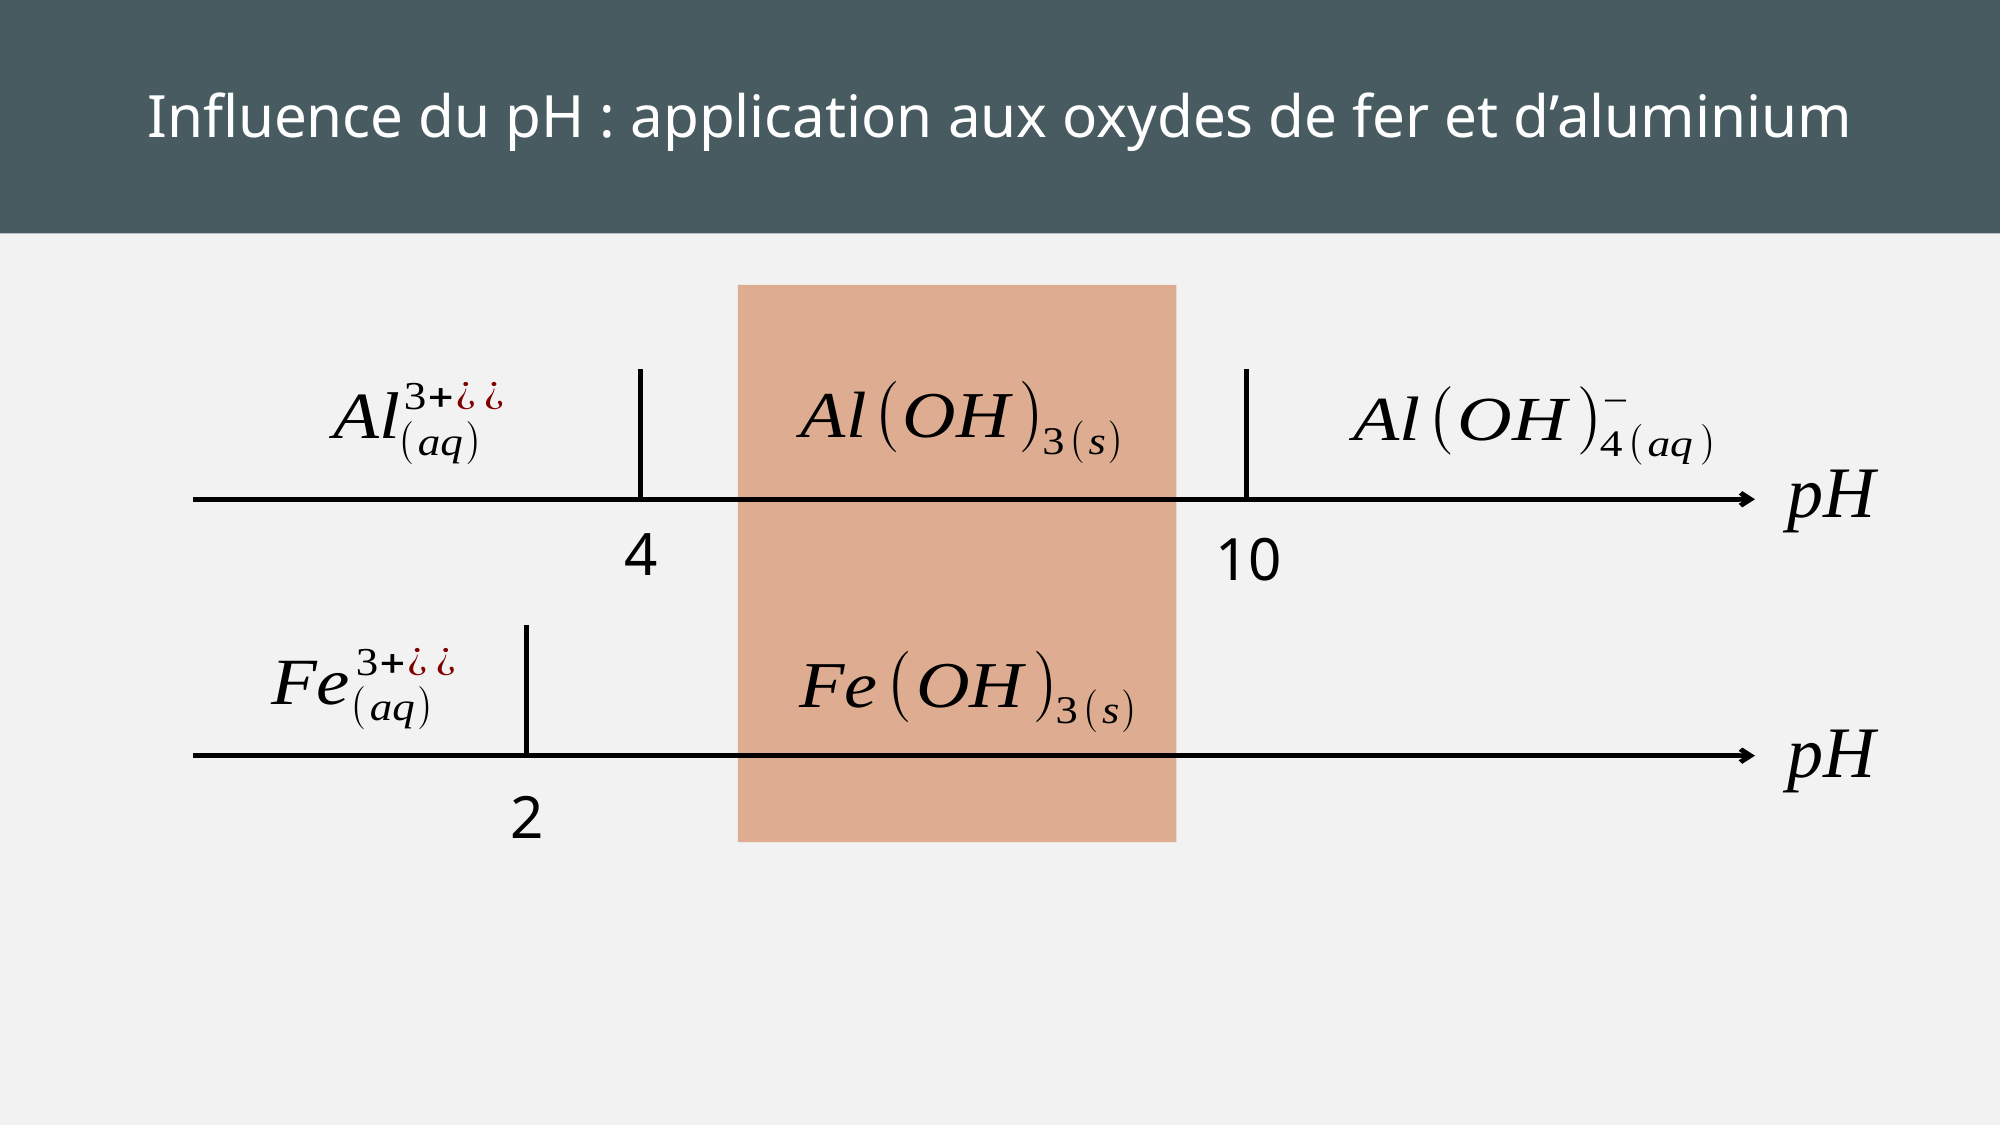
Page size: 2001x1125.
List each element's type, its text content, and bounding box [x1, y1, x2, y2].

text_box [737, 758, 1177, 843]
text_box [737, 284, 1177, 497]
text_box [737, 502, 1177, 753]
text_box 4 [609, 509, 673, 595]
text_box 10 [1200, 515, 1297, 600]
text_box 2 [495, 773, 559, 858]
text_box Influence du pH : application aux oxydes de fer et d’aluminium [0, 0, 2000, 234]
